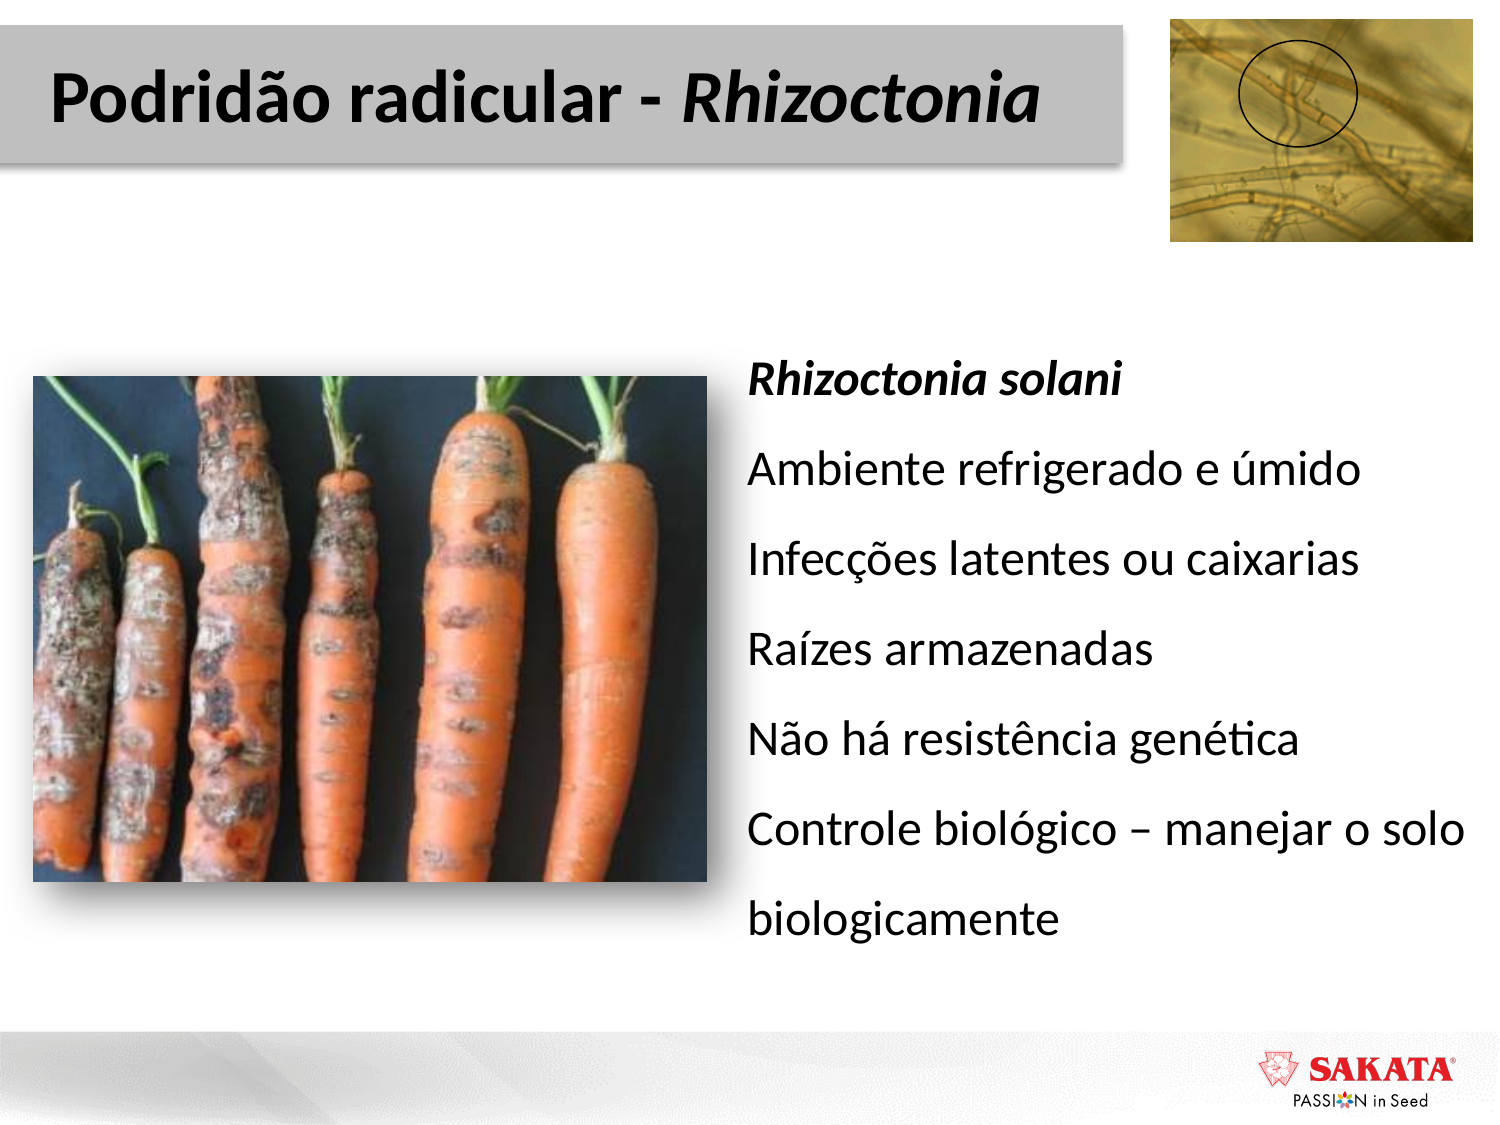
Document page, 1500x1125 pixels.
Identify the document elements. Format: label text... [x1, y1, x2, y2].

text_box Rhizoctonia solani Ambiente refrigerado e úmido Infecções latentes ou caixarias Raízes armazenadas Não há resistência genética Controle biológico – manejar o solo biologicamente [732, 308, 1500, 953]
text_box Podridão radicular - Rhizoctonia [35, 40, 1108, 146]
picture [1170, 19, 1473, 242]
picture [0, 1032, 1499, 1125]
text_box [0, 25, 1123, 163]
picture [33, 376, 707, 882]
